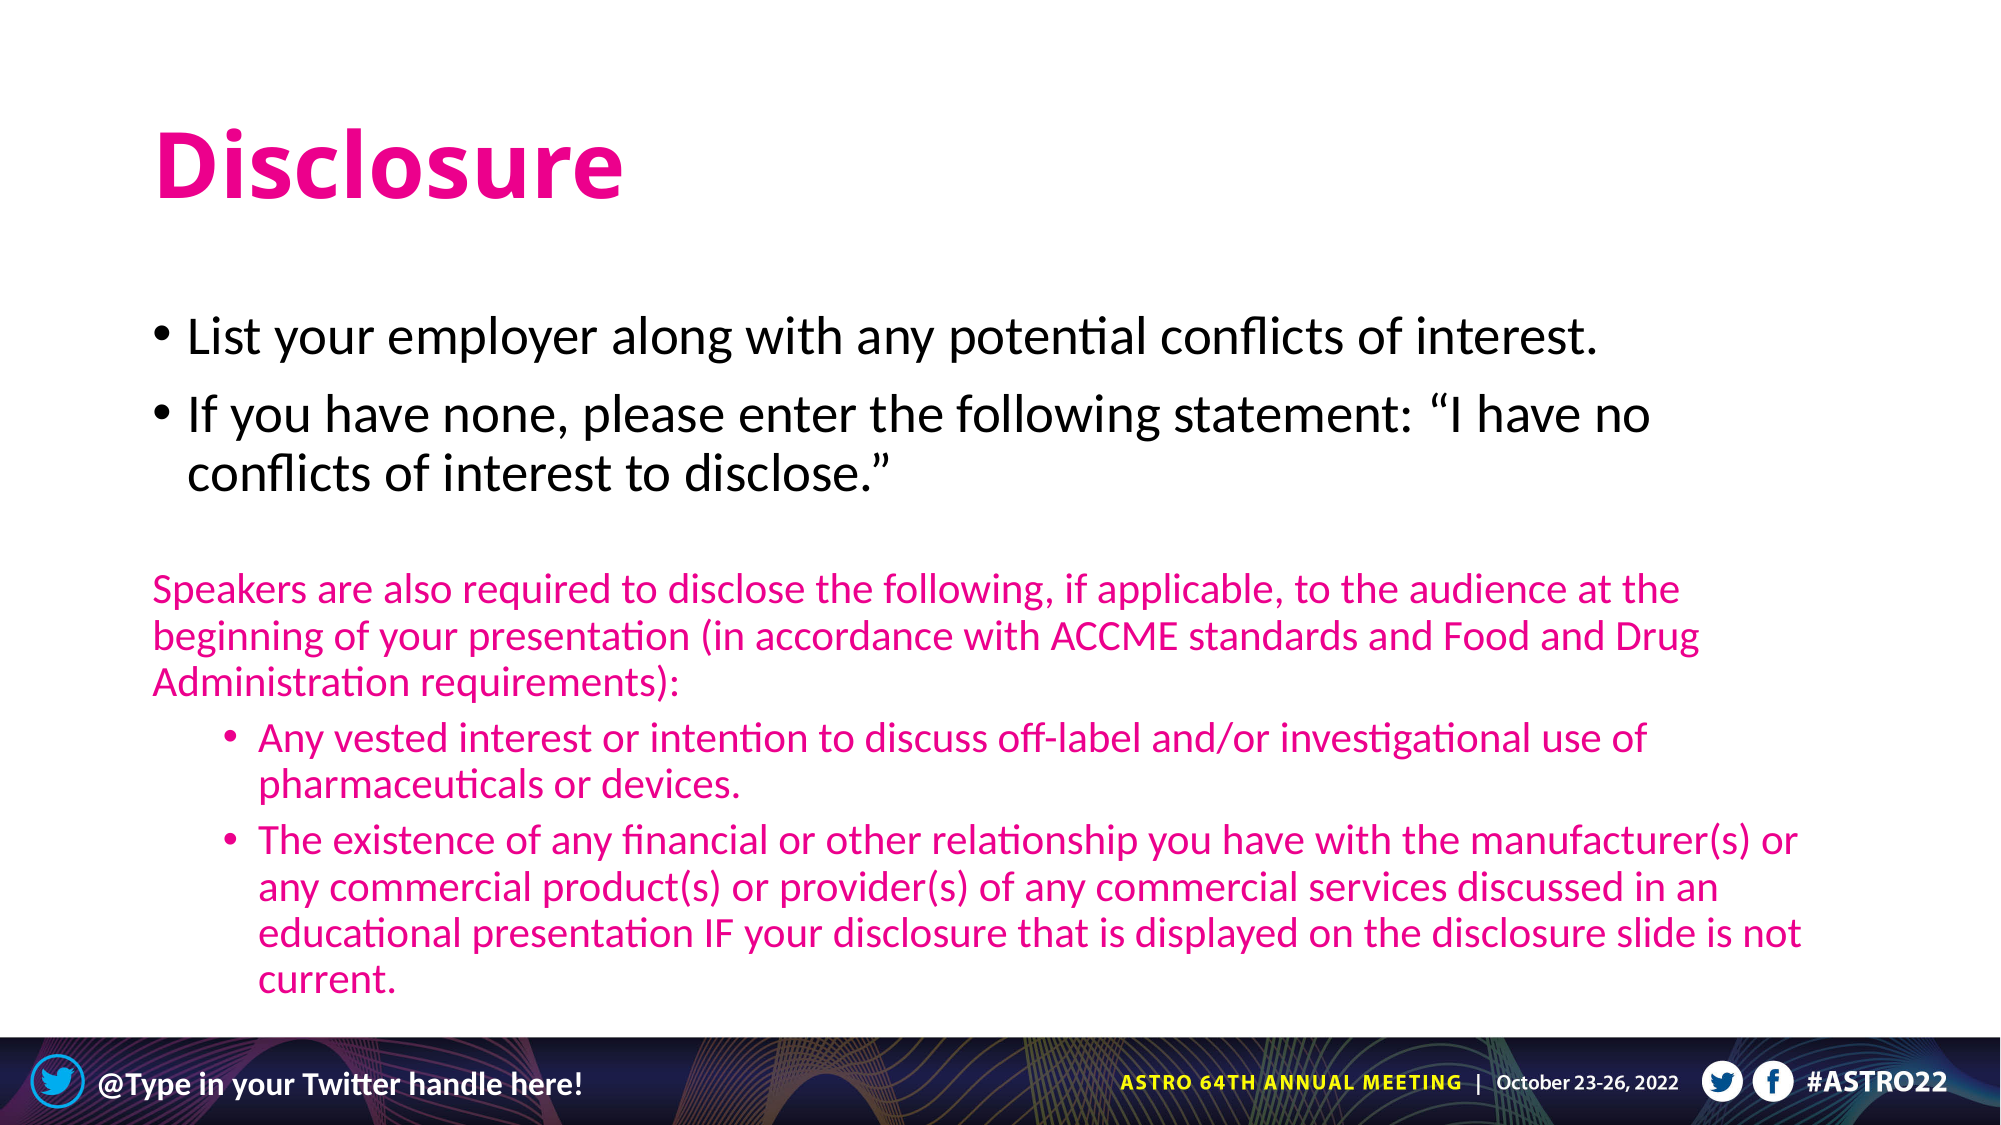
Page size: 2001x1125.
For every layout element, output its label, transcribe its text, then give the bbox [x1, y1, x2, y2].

picture [0, 0, 2001, 1125]
title Disclosure [137, 59, 1863, 278]
list List your employer along with any potential conflicts of interest. If you have none, please enter the following statement: “I have no conflicts of interest to disclose.” Speakers are also required to disclose the following, if applicable, to the audience at the beginning of your presentation (in accordance with ACCME standards and Food and Drug Administration requirements): Any vested interest or intention to discuss off-label and/or investigational use of pharmaceuticals or devices. The existence of any financial or other relationship you have with the manufacturer(s) or any commercial product(s) or provider(s) of any commercial services discussed in an educational presentation IF your disclosure that is displayed on the disclosure slide is not current. [137, 299, 1863, 1014]
